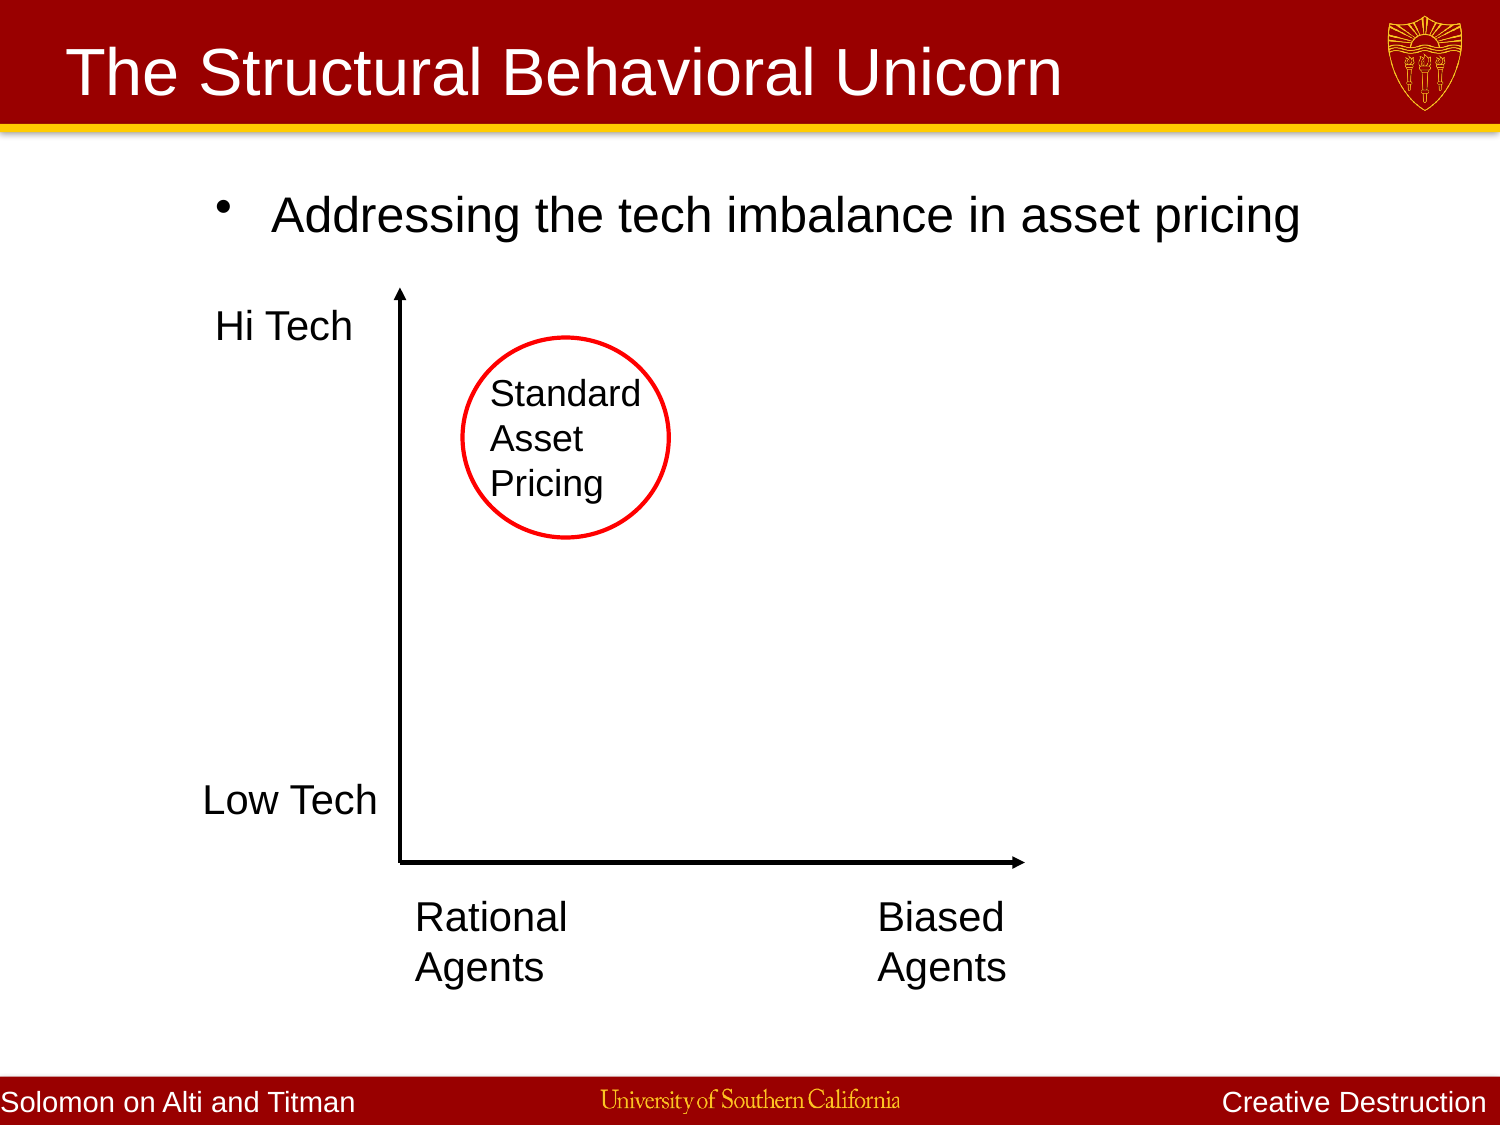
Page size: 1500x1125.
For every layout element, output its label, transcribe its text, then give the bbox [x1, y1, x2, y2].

text_box [460, 387, 474, 488]
title The Structural Behavioral Unicorn [49, 24, 1401, 113]
text_box Biased Agents [862, 882, 1038, 998]
text_box Rational Agents [399, 882, 588, 998]
list Addressing the tech imbalance in asset pricing [199, 174, 1401, 1001]
text_box Low Tech [187, 765, 395, 831]
text_box [495, 335, 636, 361]
text_box [493, 512, 638, 540]
text_box Standard Asset Pricing [474, 361, 669, 512]
text_box Hi Tech [200, 291, 396, 357]
